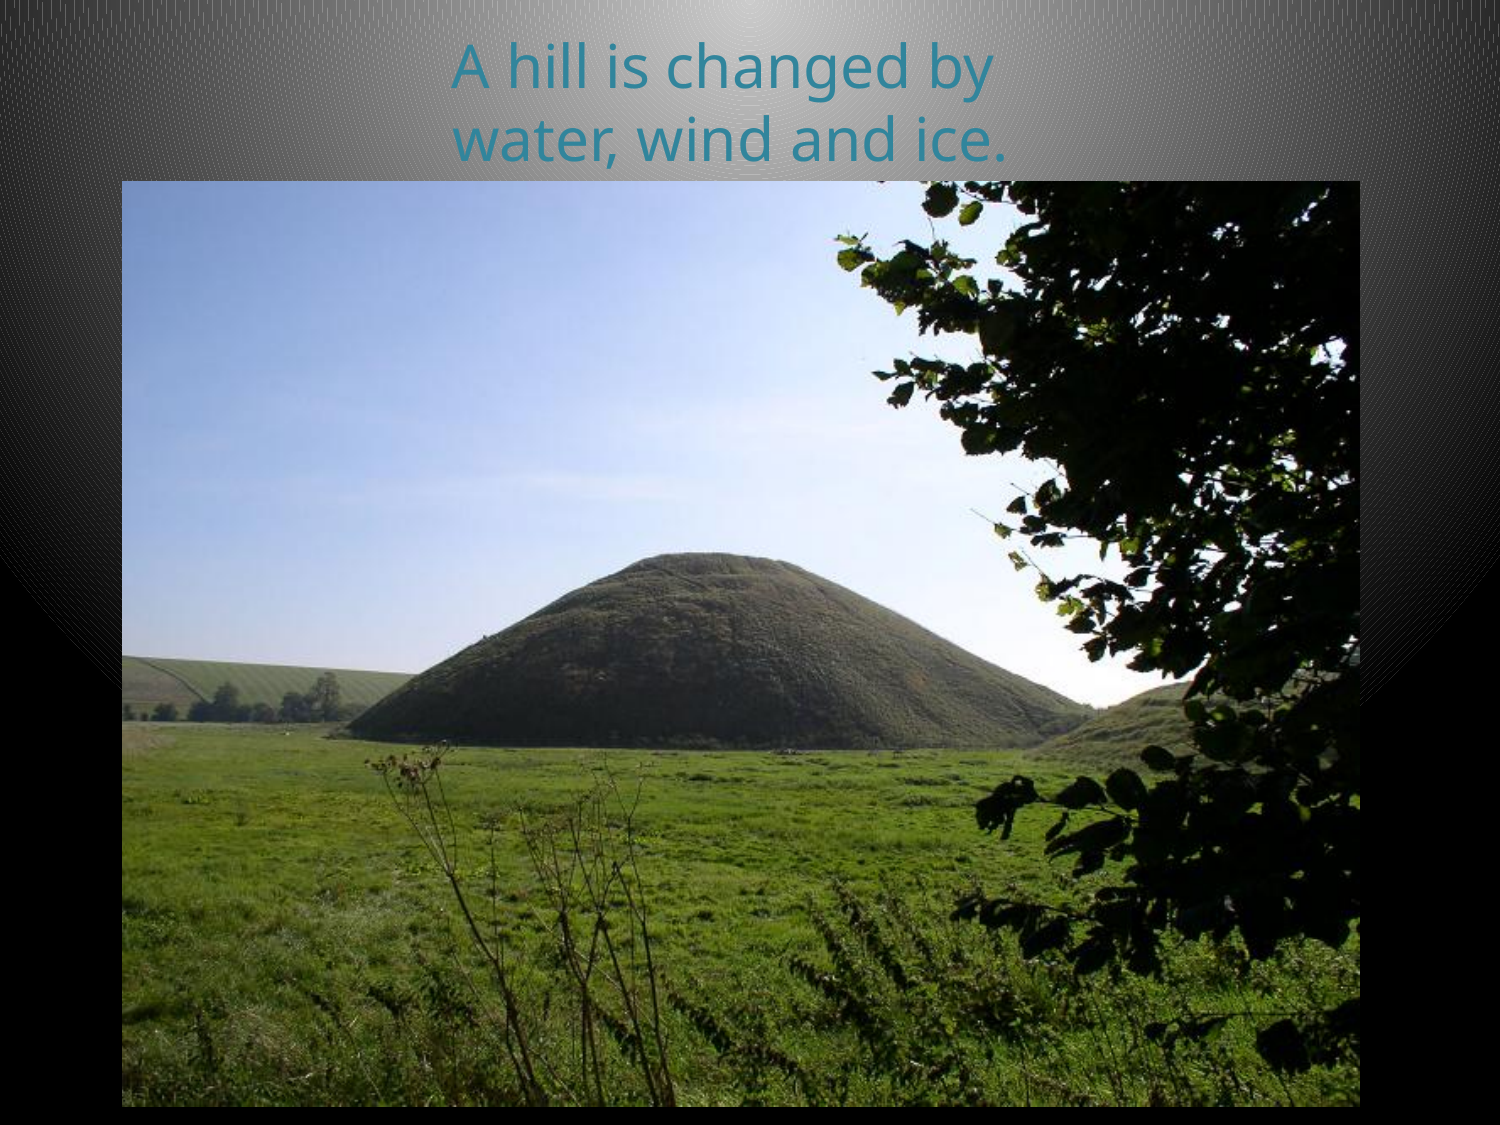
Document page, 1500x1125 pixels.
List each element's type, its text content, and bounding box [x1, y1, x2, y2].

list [0, 181, 1500, 1107]
title A hill is changed by water, wind and ice. [37, 0, 1425, 180]
